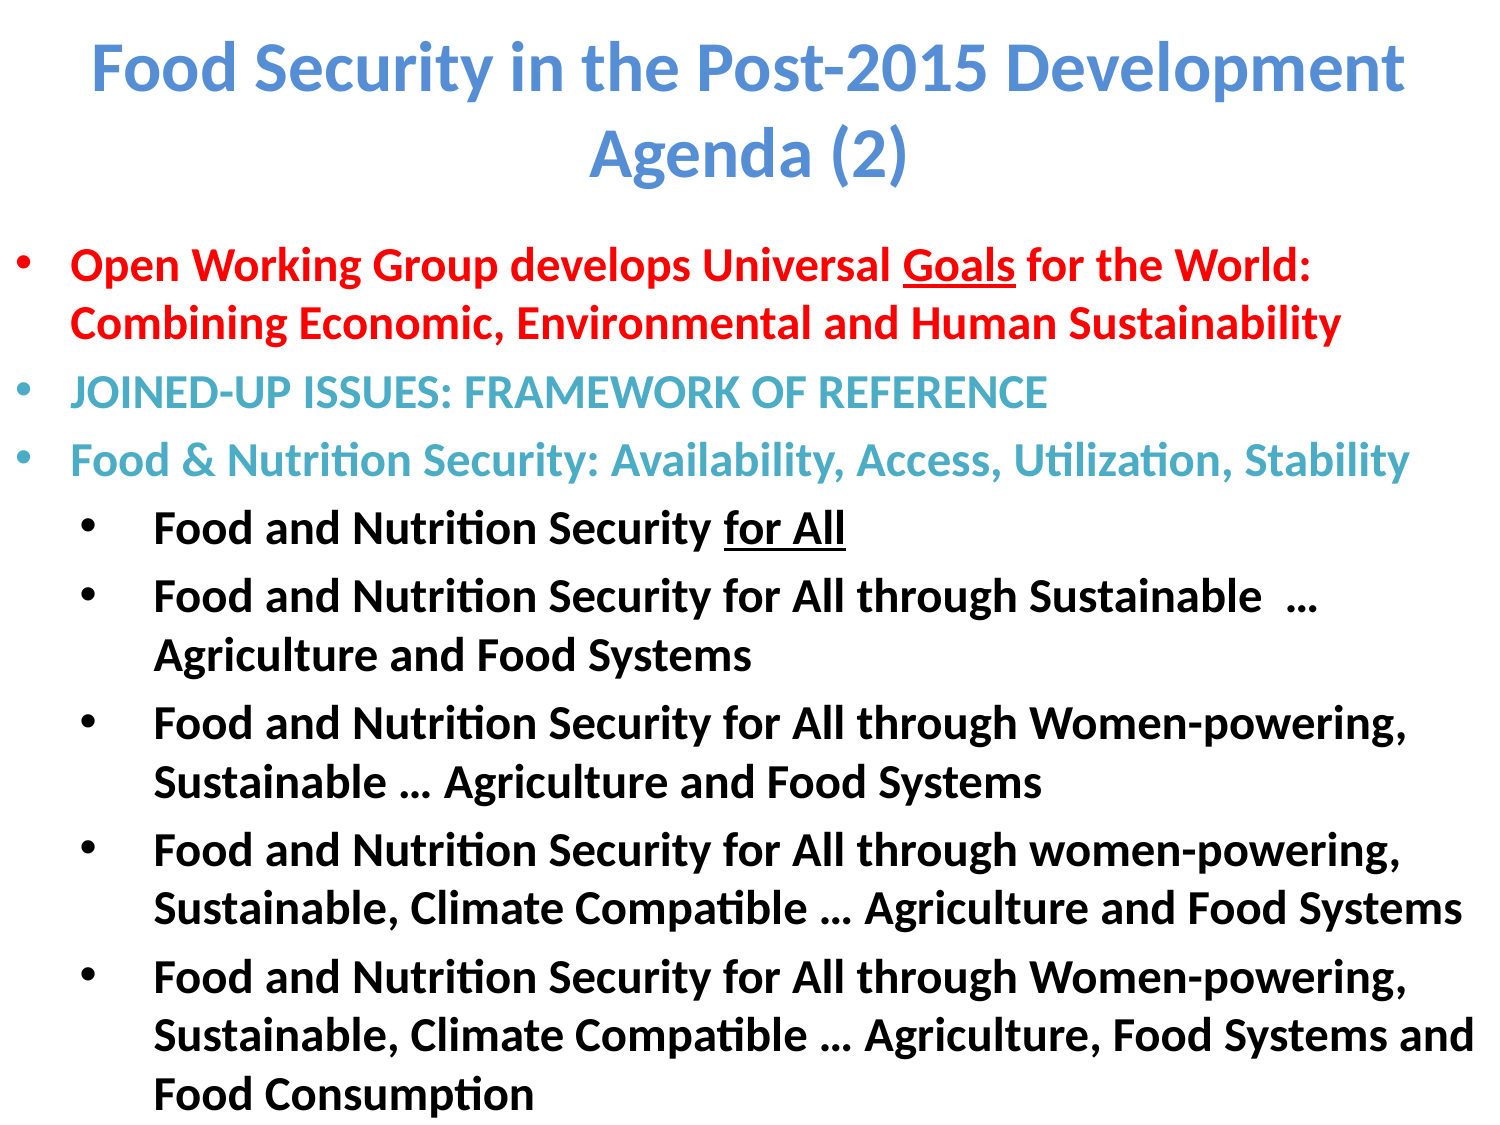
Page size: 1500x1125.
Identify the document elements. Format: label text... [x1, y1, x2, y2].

list Open Working Group develops Universal Goals for the World: Combining Economic, Environmental and Human Sustainability JOINED-UP ISSUES: FRAMEWORK OF REFERENCE Food & Nutrition Security: Availability, Access, Utilization, Stability Food and Nutrition Security for All Food and Nutrition Security for All through Sustainable … Agriculture and Food Systems Food and Nutrition Security for All through Women-powering, Sustainable … Agriculture and Food Systems Food and Nutrition Security for All through women-powering, Sustainable, Climate Compatible … Agriculture and Food Systems Food and Nutrition Security for All through Women-powering, Sustainable, Climate Compatible … Agriculture, Food Systems and Food Consumption [0, 224, 1500, 1125]
title Food Security in the Post-2015 Development Agenda (2) [75, 12, 1425, 200]
